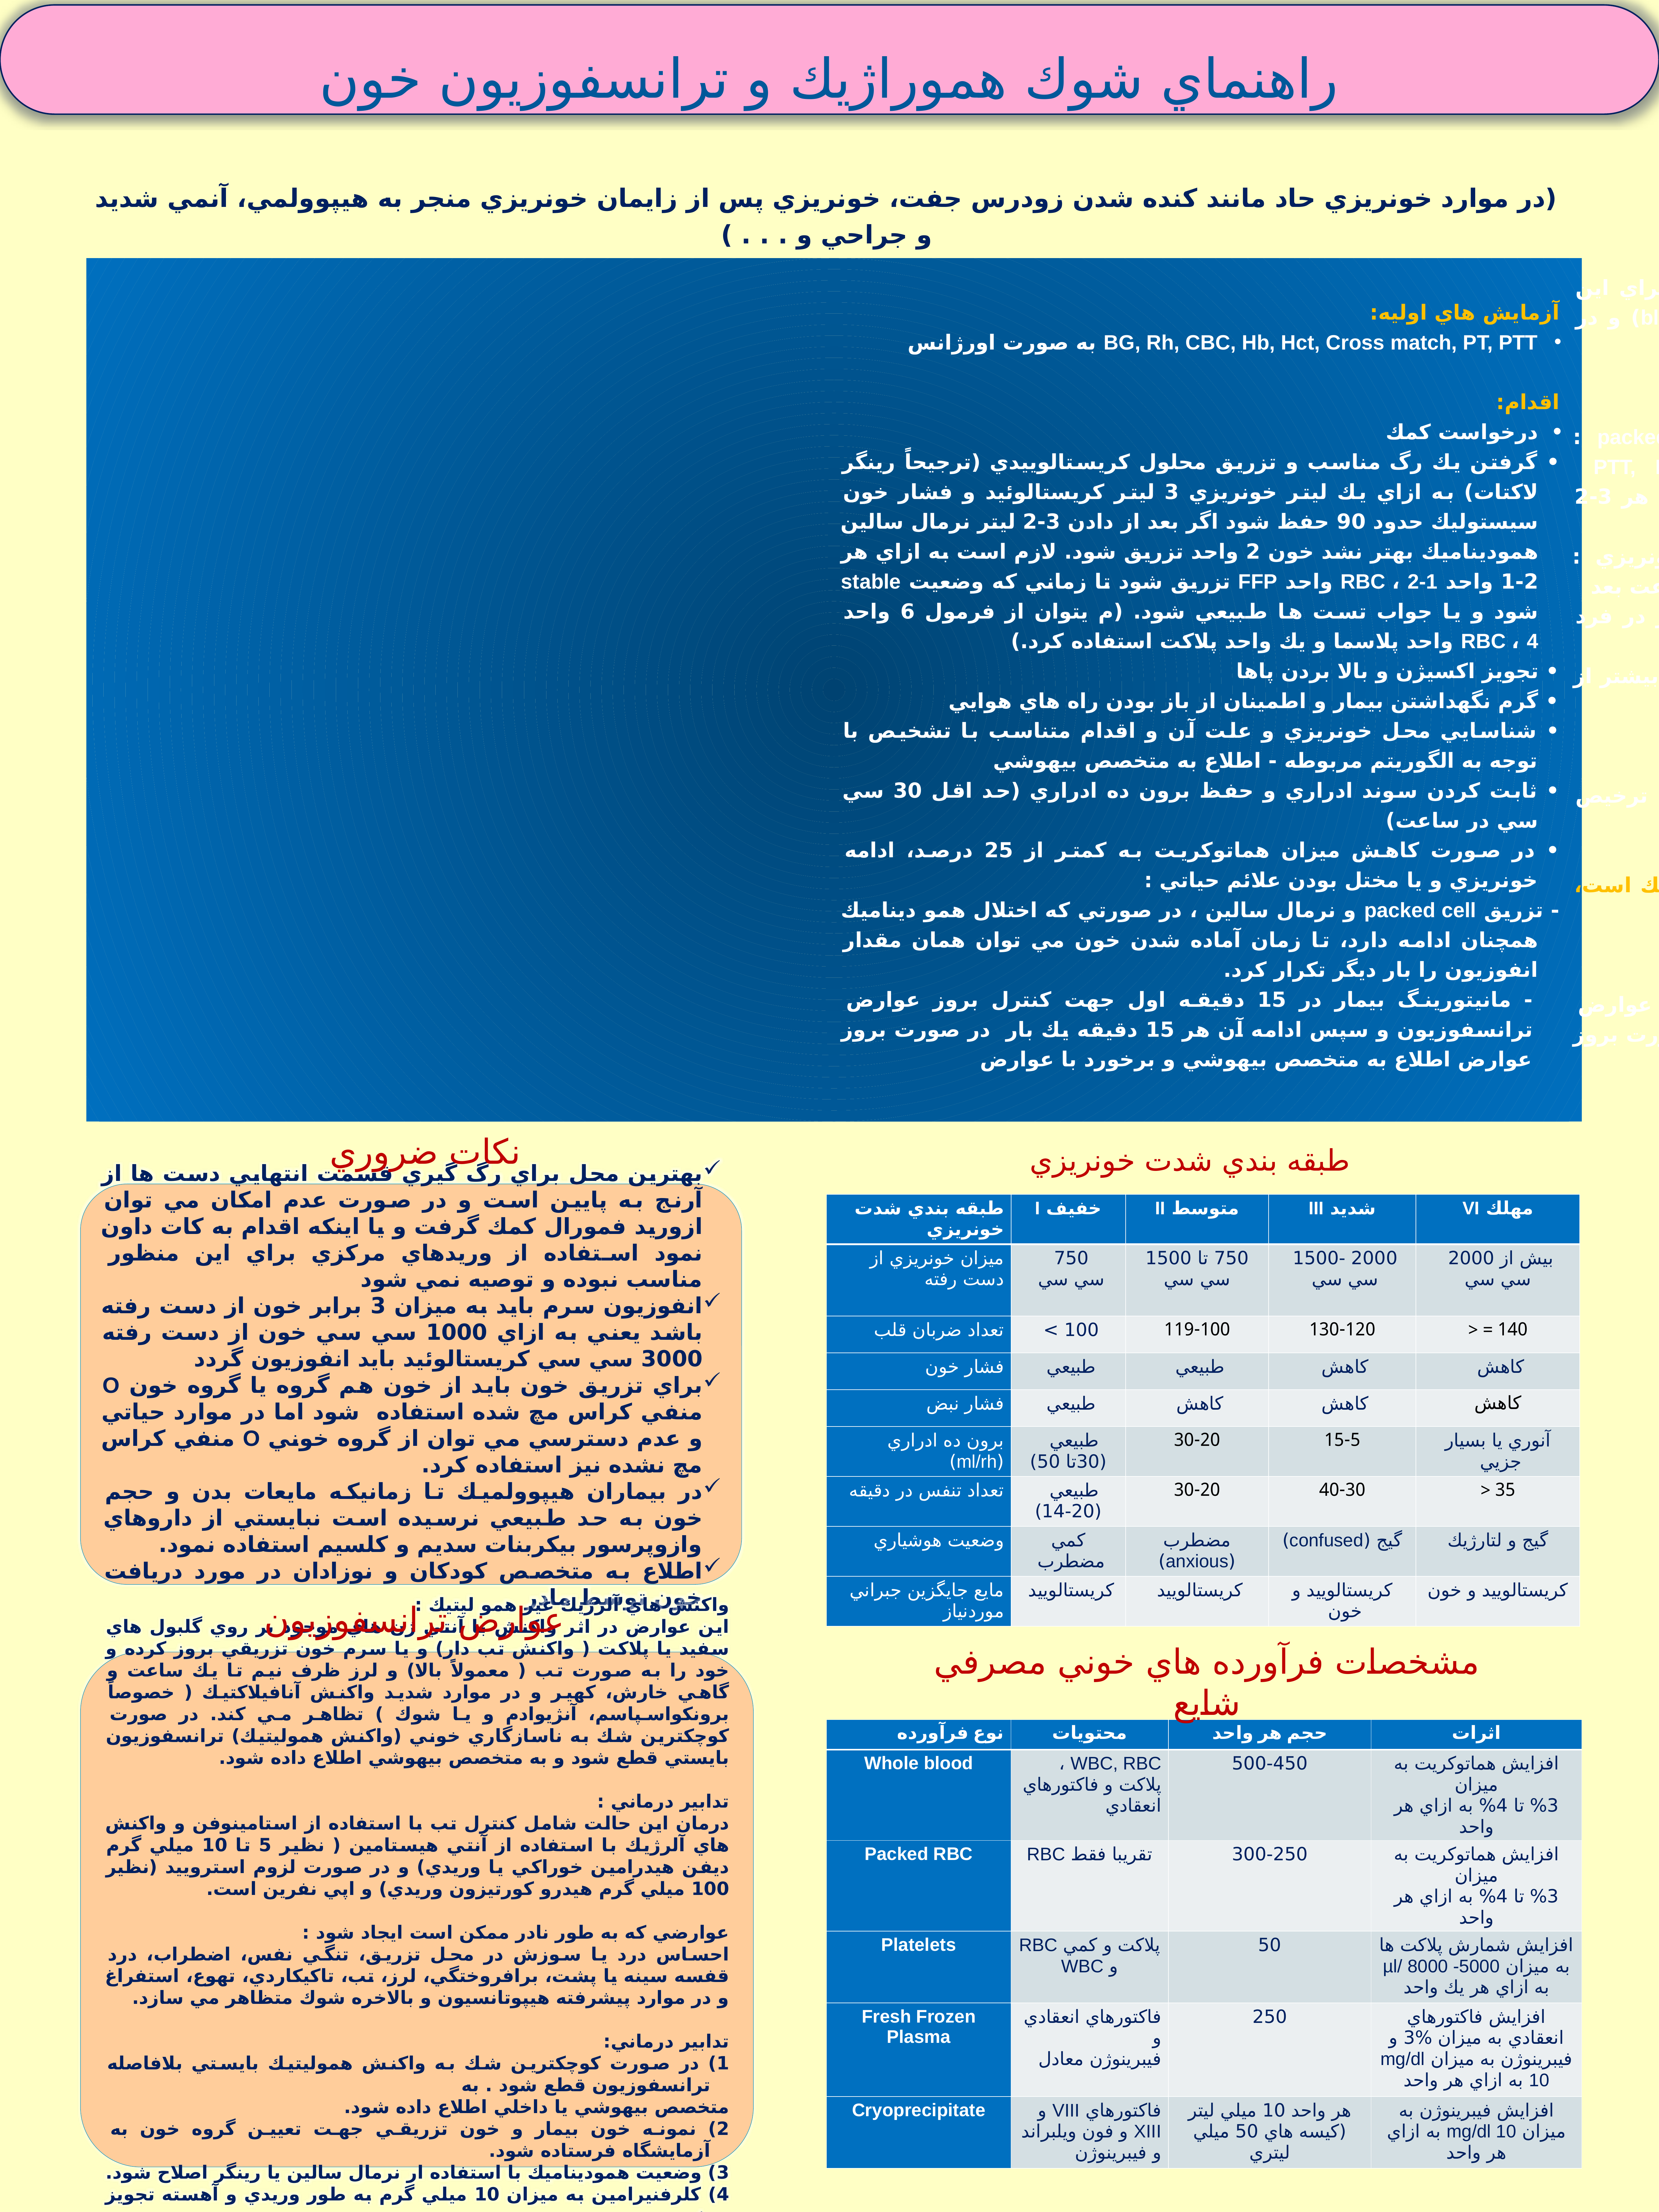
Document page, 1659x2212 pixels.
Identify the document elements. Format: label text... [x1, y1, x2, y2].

table_cell فشار نبض [827, 1390, 1011, 1426]
table_cell طبيعي (20-14) [1011, 1477, 1125, 1526]
table_cell 130-120 [1269, 1316, 1416, 1353]
table_cell 2000 -1500 سي سي [1269, 1245, 1416, 1316]
table_cell 250 [1169, 2003, 1371, 2096]
table_cell Cryoprecipitate [827, 2097, 1011, 2168]
table_cell Packed RBC [827, 1841, 1011, 1931]
table_cell WBC, RBC ،‌ پلاكت و فاكتورهاي انعقادي [1011, 1750, 1168, 1840]
table_cell 100 > [1011, 1316, 1125, 1353]
table_cell 500-450 [1169, 1750, 1371, 1840]
table_cell 35 < [1416, 1477, 1579, 1526]
table_header مهلك VI [1416, 1195, 1579, 1243]
table_cell طبيعي [1126, 1353, 1268, 1389]
table_cell گيج (confused) [1269, 1527, 1416, 1576]
text_box طبقه بندي شدت خونريزي [970, 1132, 1416, 1189]
table_cell Whole blood [827, 1750, 1011, 1840]
table_cell كاهش [1269, 1390, 1416, 1426]
table_cell كريستالوييد [1126, 1577, 1268, 1626]
list (در موارد خونريزي حاد مانند كنده شدن زودرس جفت، خونريزي پس از زايمان خونريزي منجر به هيپوولمي، آنمي شديد و جراحي و . . . ) [69, 164, 1584, 222]
table_header متوسط II [1126, 1195, 1268, 1243]
table_cell فاكتورهاي VIII و XIII و فون ويلبراند و فيبرينوژن [1011, 2097, 1168, 2168]
table_cell 40-30 [1269, 1477, 1416, 1526]
table_cell 50 [1169, 1931, 1371, 2003]
table_cell وضعيت هوشياري [827, 1527, 1011, 1576]
table_cell فاكتورهاي انعقادي و فيبرينوژن معادل [1011, 2003, 1168, 2096]
table_cell كاهش [1416, 1390, 1579, 1426]
table_cell كمي مضطرب [1011, 1527, 1125, 1576]
table_cell كاهش [1126, 1390, 1268, 1426]
table_cell ميزان خونريزي از دست رفته [827, 1245, 1011, 1316]
table_cell گيج و لتارژيك [1416, 1527, 1579, 1576]
text_box راهنماي شوك هموراژيك و ترانسفوزيون خون [0, 5, 1659, 114]
table_cell بيش از 2000 سي سي [1416, 1245, 1579, 1316]
text_box بهترين محل براي رگ گيري قسمت انتهايي دست ها از آرنج به پايين است و در صورت عدم امكان مي توان ازوريد فمورال كمك گرفت و يا اينكه اقدام به كات داون نمود استفاده از وريدهاي مركزي براي اين منظور مناسب نبوده و توصيه نمي شود انفوزيون سرم بايد به ميزان 3 برابر خون از دست رفته باشد يعني به ازاي 1000 سي سي خون از دست رفته 3000 سي سي كريستالوئيد بايد انفوزيون گردد براي تزريق خون بايد از خون هم گروه يا گروه خون O منفي كراس مچ شده استفاده شود اما در موارد حياتي و عدم دسترسي مي توان از گروه خوني O منفي كراس مچ نشده نيز استفاده كرد. در بيماران هيپوولميك تا زمانيكه مايعات بدن و حجم خون به حد طبيعي نرسيده است نبايستي از داروهاي وازوپرسور بيكربنات سديم و كلسيم استفاده نمود. اطلاع به متخصص كودكان و نوزادان در مورد دريافت خون توسط مادر [80, 1183, 742, 1585]
table_cell 119-100 [1126, 1316, 1268, 1353]
table_cell مايع جايگزين جبراني موردنياز [827, 1577, 1011, 1626]
table_cell آنوري يا بسيار جزيي [1416, 1427, 1579, 1476]
table_cell تعداد تنفس در دقيقه [827, 1477, 1011, 1526]
table_header شديد III [1269, 1195, 1416, 1243]
table_cell Platelets [827, 1931, 1011, 2003]
table_cell طبيعي (30تا 50) [1011, 1427, 1125, 1476]
text_box عوارض ترانسفوزيون [191, 1589, 637, 1647]
table_cell برون ده ادراري (ml/rh) [827, 1427, 1011, 1476]
table_cell 30-20 [1126, 1477, 1268, 1526]
table_cell مضطرب (anxious) [1126, 1527, 1268, 1576]
text_box واكنش هاي آلرژيك غير همو ليتيك : اين عوارض در اثر واكنش با آنتي ژن هاي موجود بر روي گلبول هاي سفيد يا پلاكت ( واكنش تب دار) و يا سرم خون تزريقي بروز كرده و خود را به صورت تب ( معمولاً بالا) و لرز ظرف نيم تا يك ساعت و گاهي خارش، كهير و در موارد شديد واكنش آنافيلاكتيك ( خصوصاً برونكواسپاسم، آنژيوادم و يا شوك ) تظاهر مي كند. در صورت كوچكترين شك به ناسازگاري خوني (واكنش هموليتيك) ترانسفوزيون بايستي قطع شود و به متخصص بيهوشي اطلاع داده شود. تدابير درماني : درمان اين حالت شامل كنترل تب با استفاده از استامينوفن و واكنش هاي آلرژيك با استفاده از آنتي هيستامين ( نظير 5 تا 10 ميلي گرم ديفن هيدرامين خوراكي يا وريدي) و در صورت لزوم استروييد (نظير 100 ميلي گرم هيدرو كورتيزون وريدي) و اپي نفرين است. عوارضي كه به طور نادر ممكن است ايجاد شود : احساس درد يا سوزش در محل تزريق، تنگي نفس، اضطراب، درد قفسه سينه يا پشت، برافروختگي، لرز، تب، تاكيكاردي، تهوع، استفراغ و در موارد پيشرفته هيپوتانسيون و بالاخره شوك متظاهر مي سازد. تدابير درماني: 1) در صورت كوچكترين شك به واكنش هموليتيك بايستي بلافاصله ترانسفوزيون قطع شود . به متخصص بيهوشي يا داخلي اطلاع داده شود. 2) نمونه خون بيمار و خون تزريقي جهت تعيين گروه خون به آزمايشگاه فرستاده شود. 3) وضعيت هموديناميك با استفاده ار نرمال سالين يا رينگر اصلاح شود. 4) كلرفنيرامين به ميزان 10 ميلي گرم به طور وريدي و آهسته تجويز شود. [80, 1652, 754, 2167]
table_header محتويات [1011, 1720, 1168, 1749]
table_header حجم هر واحد [1169, 1720, 1371, 1749]
table_cell 30-20 [1126, 1427, 1268, 1476]
table_cell طبيعي [1011, 1353, 1125, 1389]
table_cell طبيعي [1011, 1390, 1125, 1426]
table_cell Fresh Frozen Plasma [827, 2003, 1011, 2096]
table_cell 750 تا 1500 سي سي [1126, 1245, 1268, 1316]
text_box مشخصات فرآورده هاي خوني مصرفي شايع [899, 1652, 1514, 1709]
table_cell افزايش شمارش پلاكت ها به ميزان µl/ 8000 -5000 به ازاي هر يك واحد [1371, 1931, 1582, 2003]
table_cell افزايش هماتوكريت به ميزان %3 تا 4% به ازاي هر واحد [1371, 1841, 1582, 1931]
table_cell تقريبا فقط RBC [1011, 1841, 1168, 1931]
table_cell 140 = < [1416, 1316, 1579, 1353]
table_cell كريستالوييد [1011, 1577, 1125, 1626]
table_cell 15-5 [1269, 1427, 1416, 1476]
table_cell كريستالوييد و خون [1269, 1577, 1416, 1626]
table_cell تعداد ضربان قلب [827, 1316, 1011, 1353]
table_cell افزايش فيبرينوژن به ميزان mg/dl 10 به ازاي هر واحد [1371, 2097, 1582, 2168]
table_cell افزايش فاكتورهاي انعقادي به ميزان %3 و فيبرينوژن به ميزان mg/dl 10 به ازاي هر واحد [1371, 2003, 1582, 2096]
table_header طبقه بندي شدت خونريزي [827, 1195, 1011, 1243]
list آزمايش هاي اوليه: BG, Rh, CBC, Hb, Hct, Cross match, PT, PTT به صورت اورژانس اقدام: درخواست كمك • گرفتن يك رگ مناسب و تزريق محلول كريستالوييدي (ترجيحاً رينگر لاكتات) به ازاي يك ليتر خونريزي 3 ليتر كريستالوئيد و فشار خون سيستوليك حدود 90 حفظ شود اگر بعد از دادن 3-2 ليتر نرمال سالين هموديناميك بهتر نشد خون 2 واحد تزريق شود. لازم است به ازاي هر 2-1 واحد RBC ، 2-1 واحد FFP تزريق شود تا زماني كه وضعيت stable شود و يا جواب تست ها طبيعي شود. (م يتوان از فرمول 6 واحد RBC ، 4 واحد پلاسما و يك واحد پلاكت استفاده كرد.) • تجويز اكسيژن و بالا بردن پاها • گرم نگهداشتن بيمار و اطمينان از باز بودن راه هاي هوايي • شناسايي محل خونريزي و علت آن و اقدام متناسب با تشخيص با توجه به الگوريتم مربوطه - اطلاع به متخصص بيهوشي • ثابت كردن سوند ادراري و حفظ برون ده ادراري (حد اقل 30 سي سي در ساعت) • در صورت كاهش ميزان هماتوكريت به كمتر از 25 درصد، ادامه خونريزي و يا مختل بودن علائم حياتي : - تزريق packed cell و نرمال سالين ، در صورتي كه اختلال همو ديناميك همچنان ادامه دارد، تا زمان آماده شدن خون مي توان همان مقدار انفوزيون را بار ديگر تكرار كرد. - مانيتورينگ بيمار در 15 دقيقه اول جهت كنترل بروز عوارض ترانسفوزيون و سپس ادامه آن هر 15 دقيقه يك بار در صورت بروز عوارض اطلاع به متخصص بيهوشي و برخورد با عوارض نكته: فراورده هاي خوني قبل از تجويز بايد گرم شوند. براي اين منظور بهتر است از دستگاه گرم كننده خون (blood warmer) و در موارد اورژانس از گرماي زير بغل استفاده شود. آزمايش هاي بعدي: در صورت تداوم خونريزي و يا تزريق بيش از 5 واحد packed cell : كنترل فاكتورهاي انعقادي، فيبرينوژن، پلاكت، PTT, PT نكته: در صورت وجود خونريزي از ساير محل ها به ازاي هر 3-2 واحد packed cell يك واحد FFP تزريق شود. • در صورت شمارش پلاكت زير 50/000 و تداوم خونريزي : تزريق 10- 5 واحد پلاكت و شمارش مجدد پلاكت در 72 ساعت بعد نكته: در صورت تزريق پلاكت و cryoprecipitate ناسازگار در فرد ارهاش منفي، آمپول روگام تزريق شود. در صورت فيبرينوژن كمتر از mg/dl 100 يا aPTT, PT و INR بيشتر از 1/5 برابر: 2-1 ويال فيبرينوژن به صورت وريدي آهسته تزريق شود. CBC بعد از 6 ساعت كنترل شود. حداقل 24 ساعت پس از دريافت خون با نظر متخصص ترخيص شود. در مواردي كه مادر خونريزي شديد ندارد ولي به شدت آنميك است، اقدامات زير انجام شود: BG, Rh, Hb, Hct, Cross match تزريق packed cell و نرمال سالين مانيتورينگ بيمار در 15 دقيقه اول جهت كنترل بروز عوارض ترانسفوزيون و سپس ادامه آن هر 15 دقيقه يك بار-در صورت بروز عوارض اطلاع به متخصص بيهوشي و برخورد با عوارض CBC بعد از 6 ساعت كنترل شود. [86, 258, 1582, 1122]
table_cell هر واحد 10 ميلي ليتر (كيسه هاي 50 ميلي ليتري [1169, 2097, 1371, 2168]
table_header نوع فرآورده [827, 1720, 1011, 1749]
table_header اثرات [1371, 1720, 1582, 1749]
table_cell پلاكت و كمي RBC و WBC [1011, 1931, 1168, 2003]
table_cell 750 سي سي [1011, 1245, 1125, 1316]
table_cell افزايش هماتوكريت به ميزان %3 تا 4% به ازاي هر واحد [1371, 1750, 1582, 1840]
table_cell كاهش [1416, 1353, 1579, 1389]
table_cell كريستالوييد و خون [1416, 1577, 1579, 1626]
table_header خفيف I [1011, 1195, 1125, 1243]
table_cell كاهش [1269, 1353, 1416, 1389]
text_box نكات ضروري [202, 1121, 648, 1179]
table_cell فشار خون [827, 1353, 1011, 1389]
table_cell 300-250 [1169, 1841, 1371, 1931]
